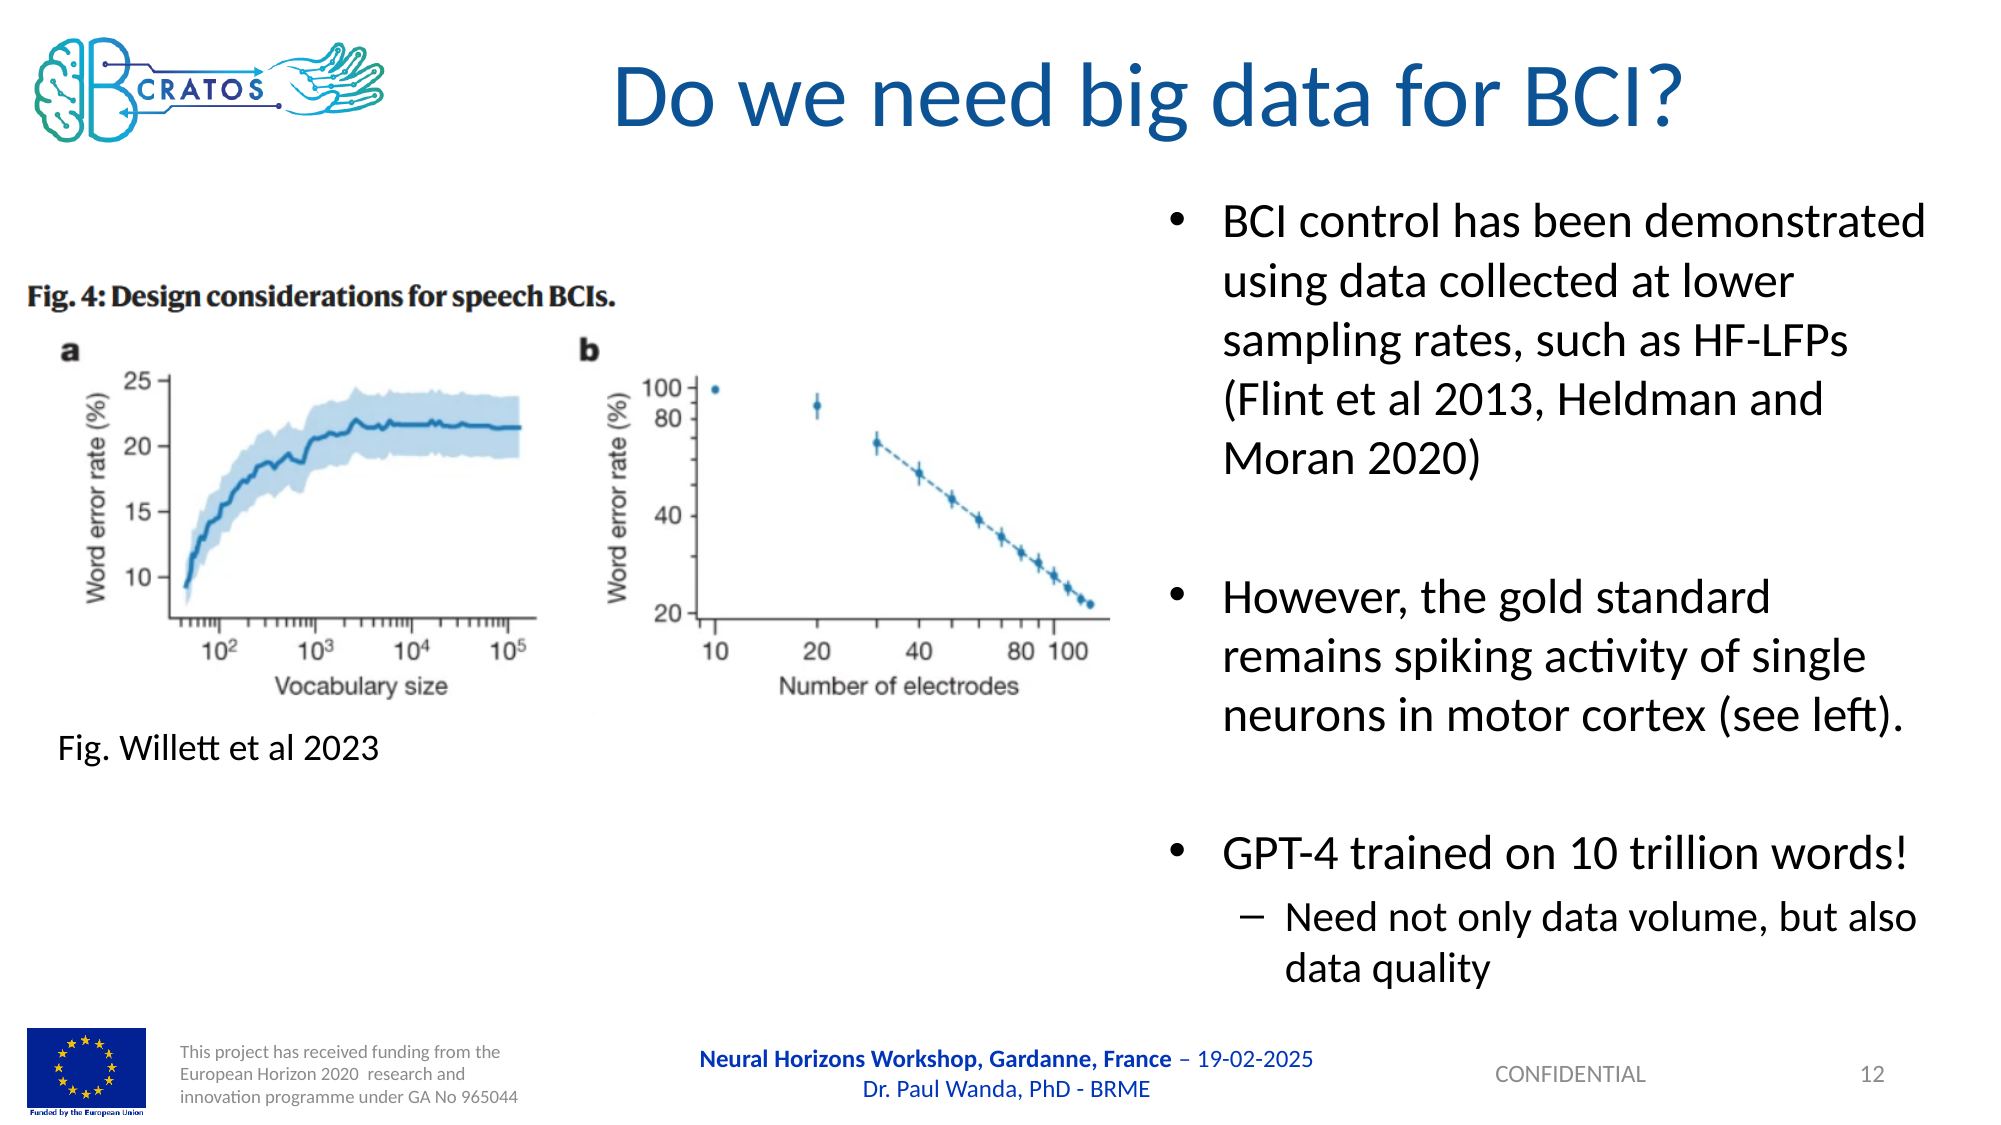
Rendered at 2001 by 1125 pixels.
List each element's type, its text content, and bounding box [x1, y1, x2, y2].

text_box Fig. Willett et al 2023 [43, 725, 1056, 776]
text_box Neural Horizons Workshop, Gardanne, France – 19-02-2025 Dr. Paul Wanda, PhD - BRME [683, 1042, 1331, 1103]
list BCI control has been demonstrated using data collected at lower sampling rates, such as HF-LFPs (Flint et al 2013, Heldman and Moran 2020) However, the gold standard remains spiking activity of single neurons in motor cortex (see left). GPT-4 trained on 10 trillion words! Need not only data volume, but also data quality [1153, 181, 1957, 1016]
slide_number 12 [1685, 1042, 1900, 1103]
picture [17, 11, 402, 169]
picture [27, 1028, 146, 1118]
title Do we need big data for BCI? [401, 26, 1900, 154]
picture [21, 266, 1147, 717]
